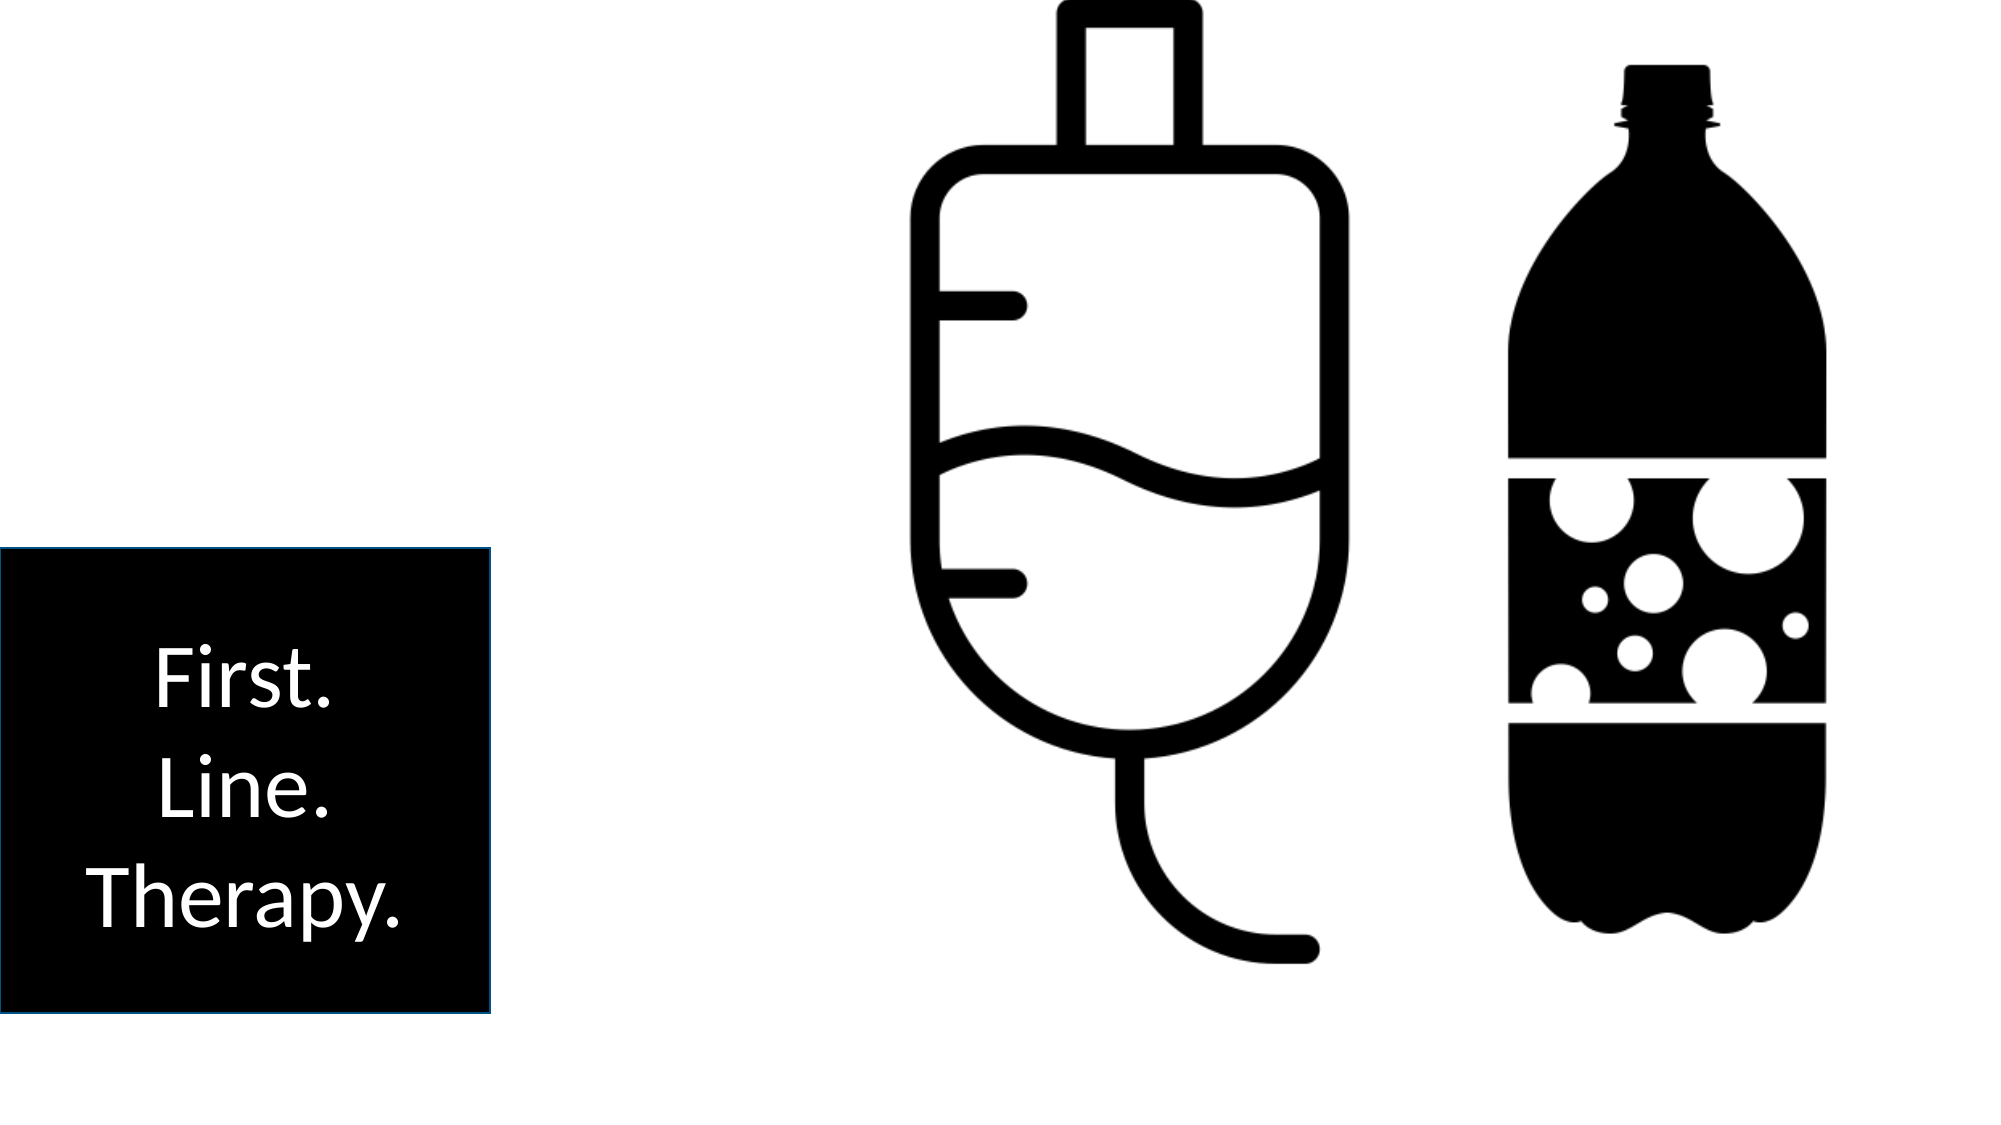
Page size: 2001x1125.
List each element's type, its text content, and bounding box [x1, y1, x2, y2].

picture [866, 0, 1930, 970]
text_box First. Line. Therapy. [0, 547, 491, 1014]
